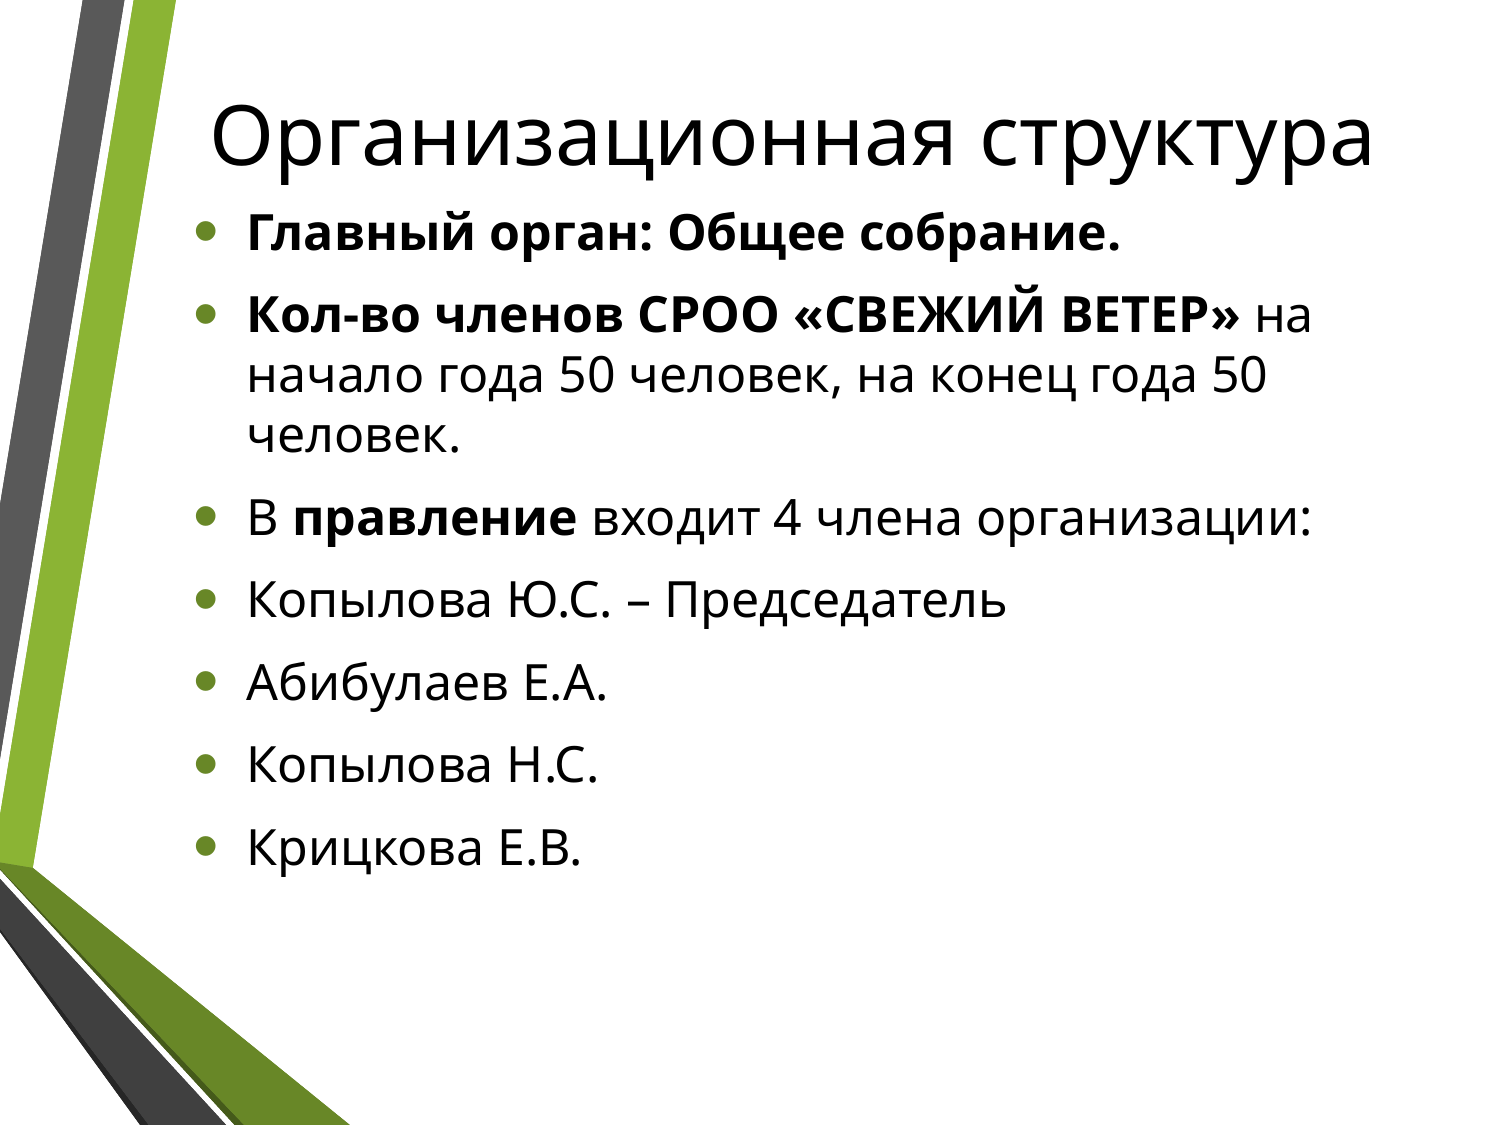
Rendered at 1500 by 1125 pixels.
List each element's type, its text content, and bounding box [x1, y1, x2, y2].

title Организационная структура [161, 75, 1425, 193]
list Главный орган: Общее собрание. Кол-во членов СРОО «СВЕЖИЙ ВЕТЕР» на начало года 50 человек, на конец года 50 человек. В правление входит 4 члена организации: Копылова Ю.С. – Председатель Абибулаев Е.А. Копылова Н.С. Крицкова Е.В. [161, 193, 1425, 986]
